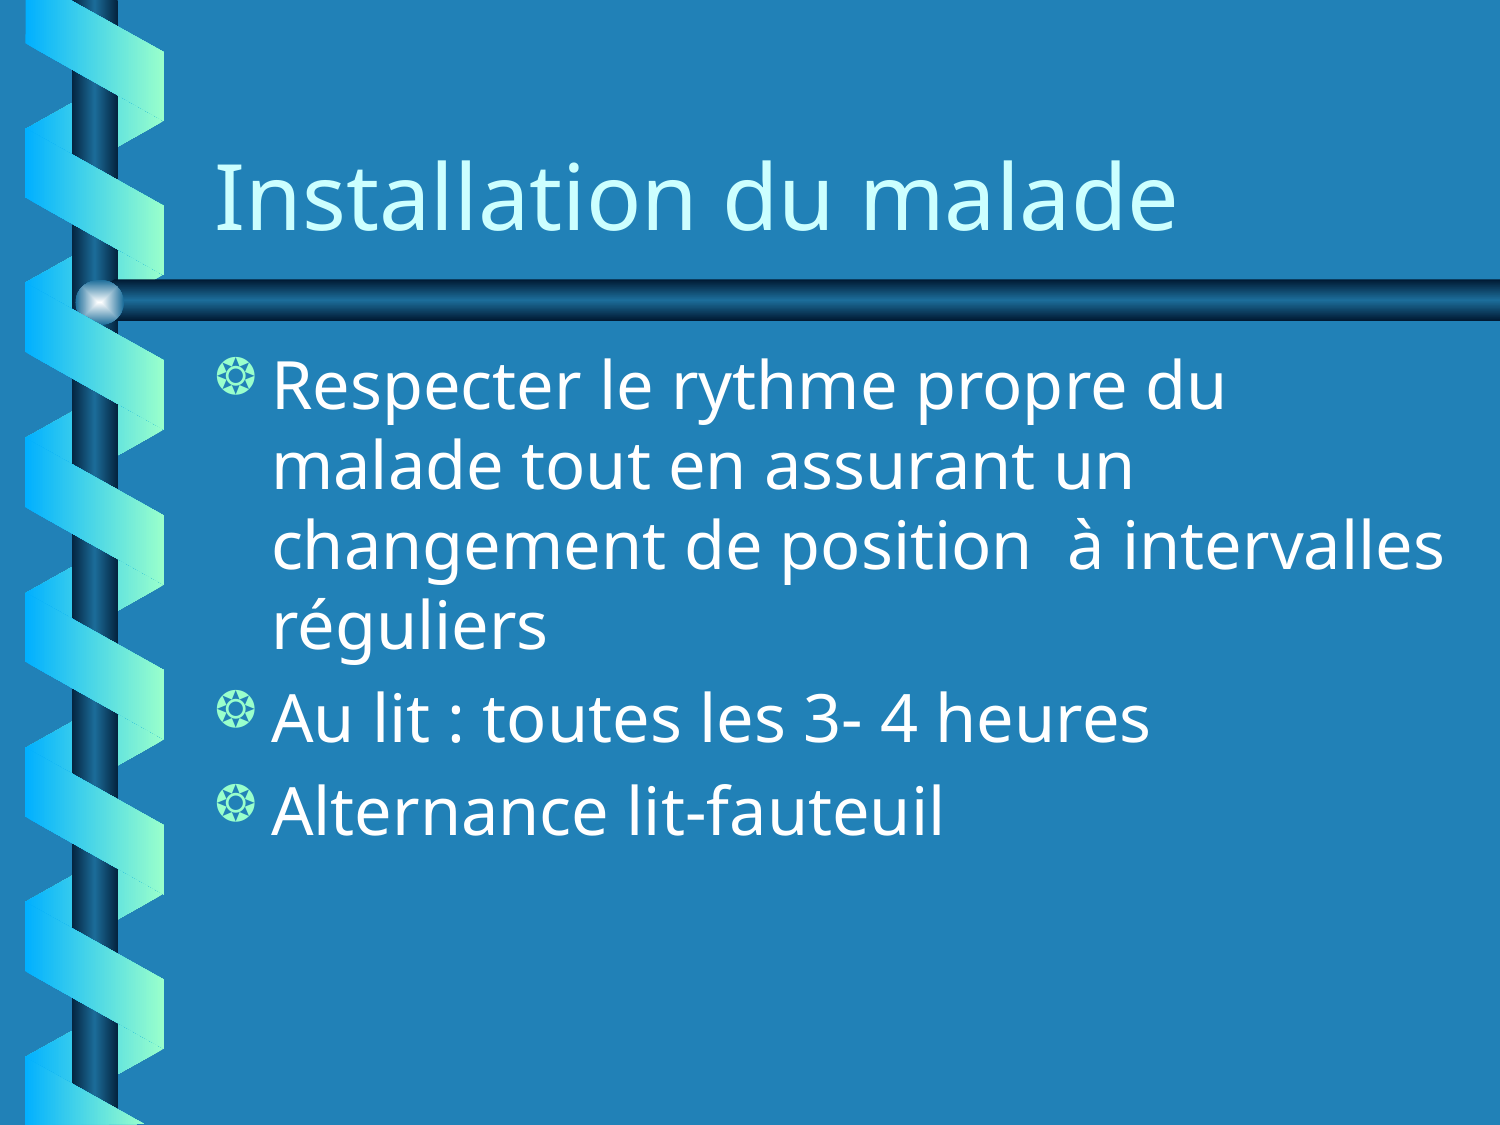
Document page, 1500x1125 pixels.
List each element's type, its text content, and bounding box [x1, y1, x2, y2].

text_box Respecter le rythme propre du malade tout en assurant un changement de position à intervalles réguliers Au lit : toutes les 3- 4 heures Alternance lit-fauteuil [199, 335, 1475, 1011]
text_box Installation du malade [199, 68, 1475, 257]
